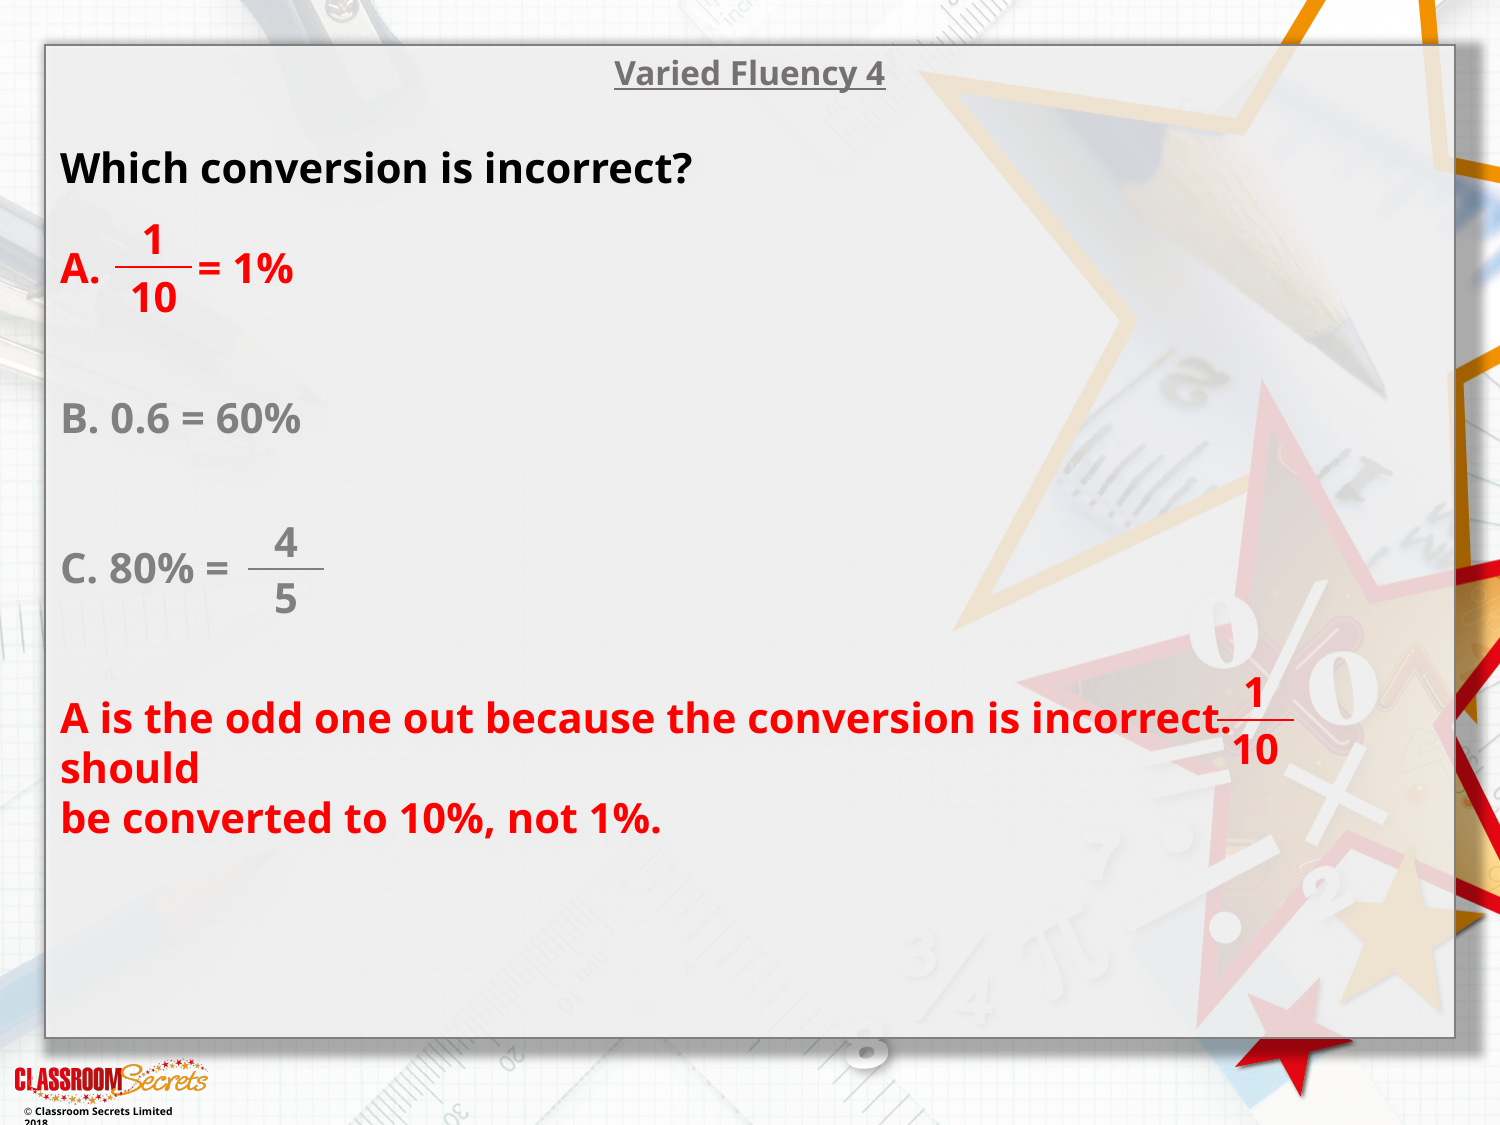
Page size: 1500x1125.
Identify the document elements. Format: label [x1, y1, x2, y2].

picture [0, 0, 1500, 1125]
text_box [9, 1058, 213, 1125]
